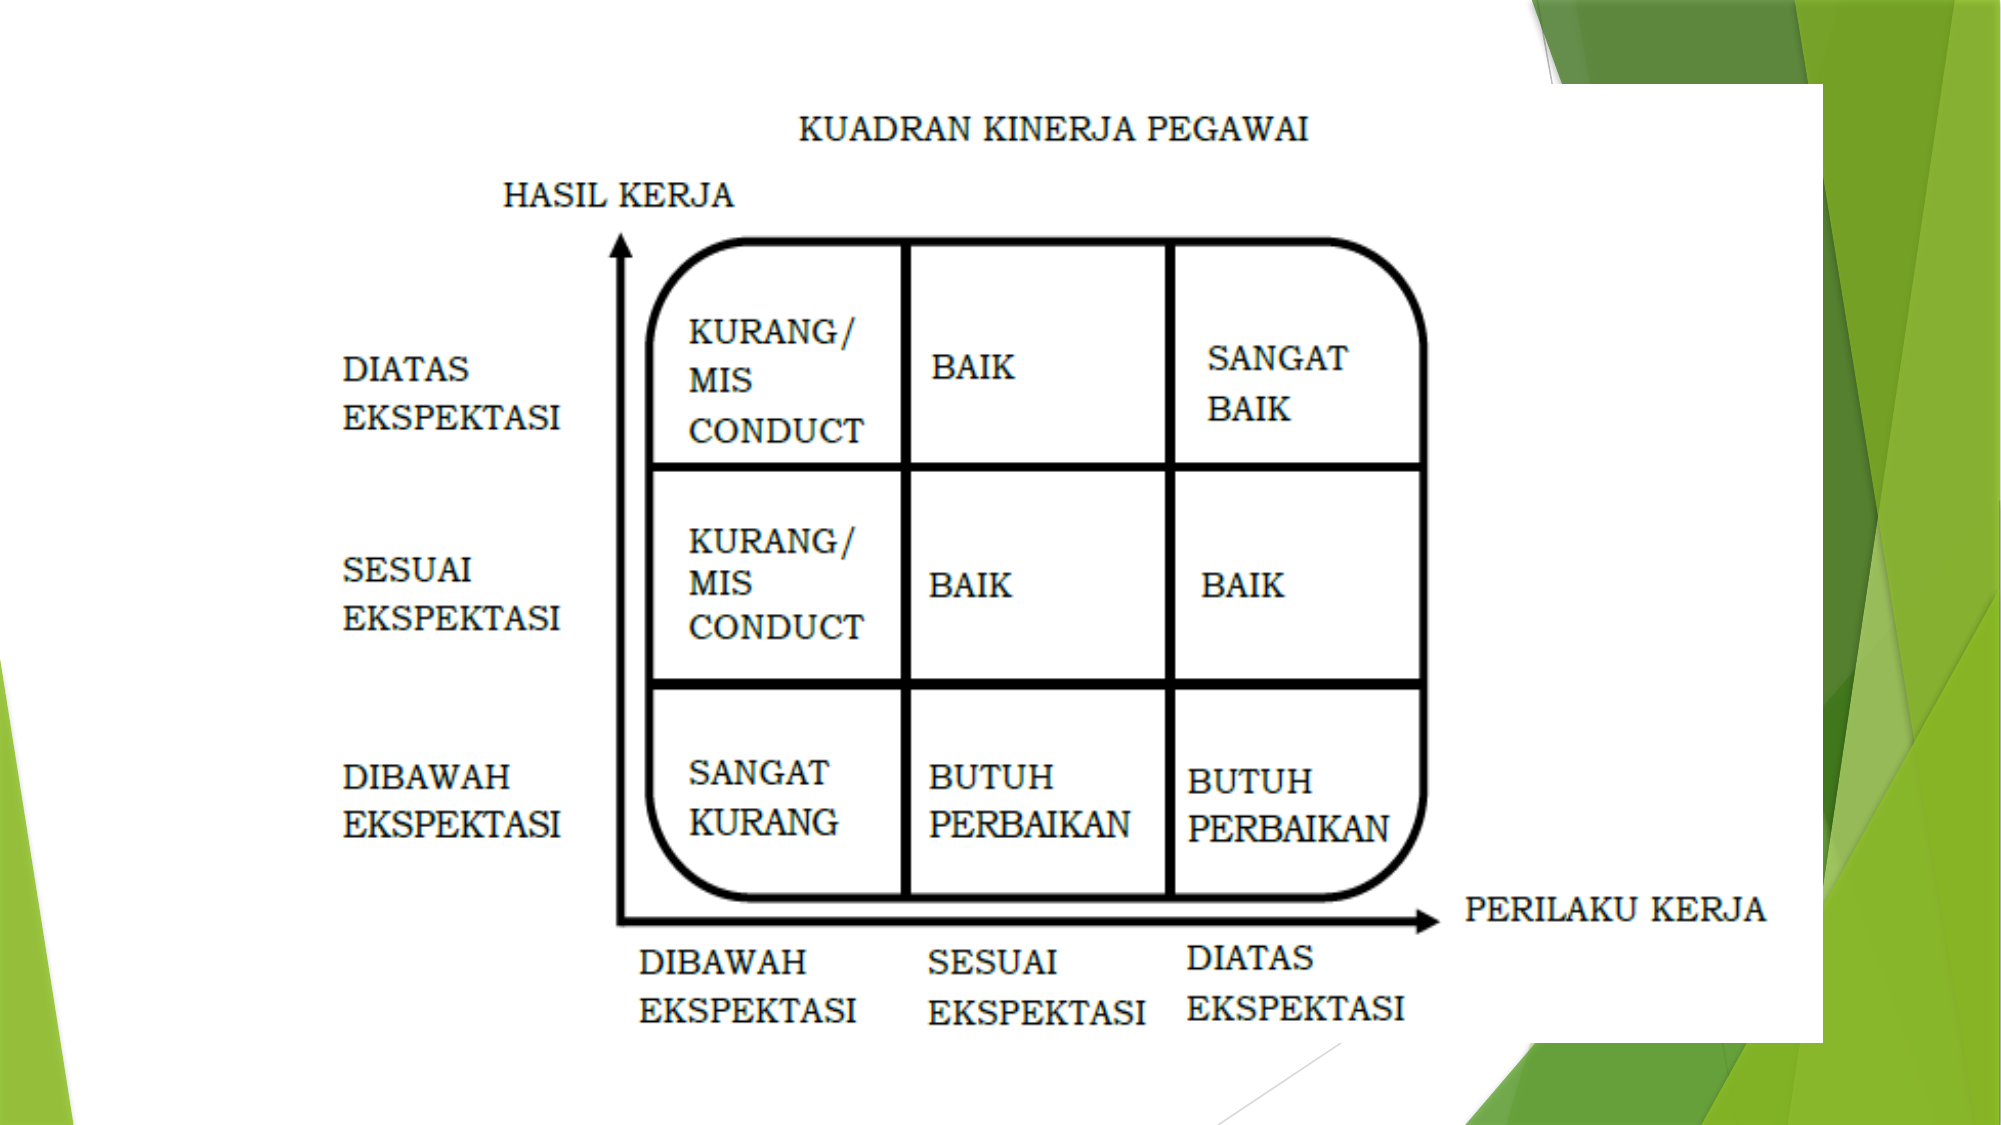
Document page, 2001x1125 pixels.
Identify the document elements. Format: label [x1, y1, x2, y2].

picture [251, 84, 1823, 1043]
